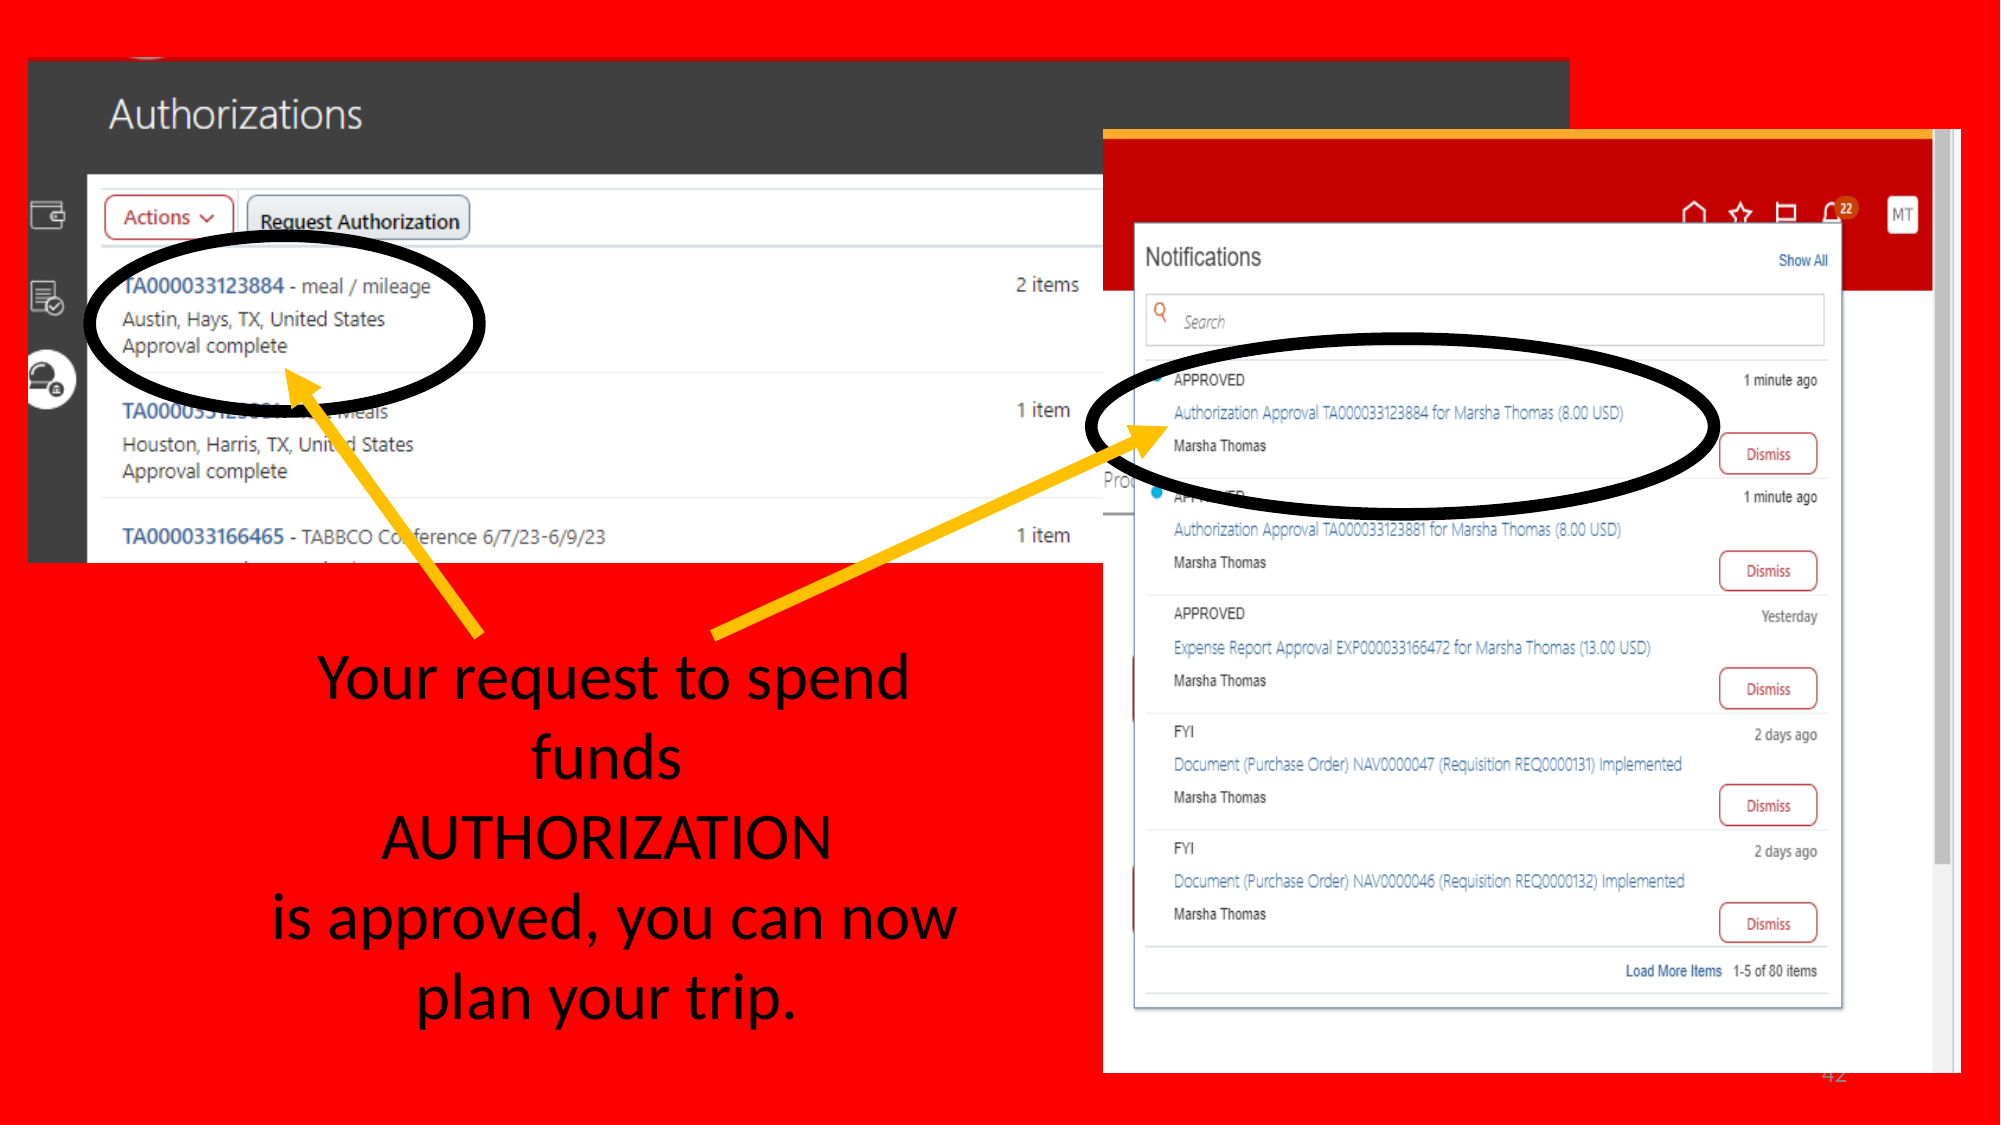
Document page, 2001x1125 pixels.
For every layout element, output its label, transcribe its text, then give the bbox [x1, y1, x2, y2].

slide_number 42 [1412, 1073, 1863, 1103]
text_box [712, 426, 1169, 636]
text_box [284, 367, 480, 636]
picture [28, 57, 1961, 1073]
text_box Your request to spend funds AUTHORIZATION is approved, you can now plan your trip. [229, 625, 1000, 1041]
